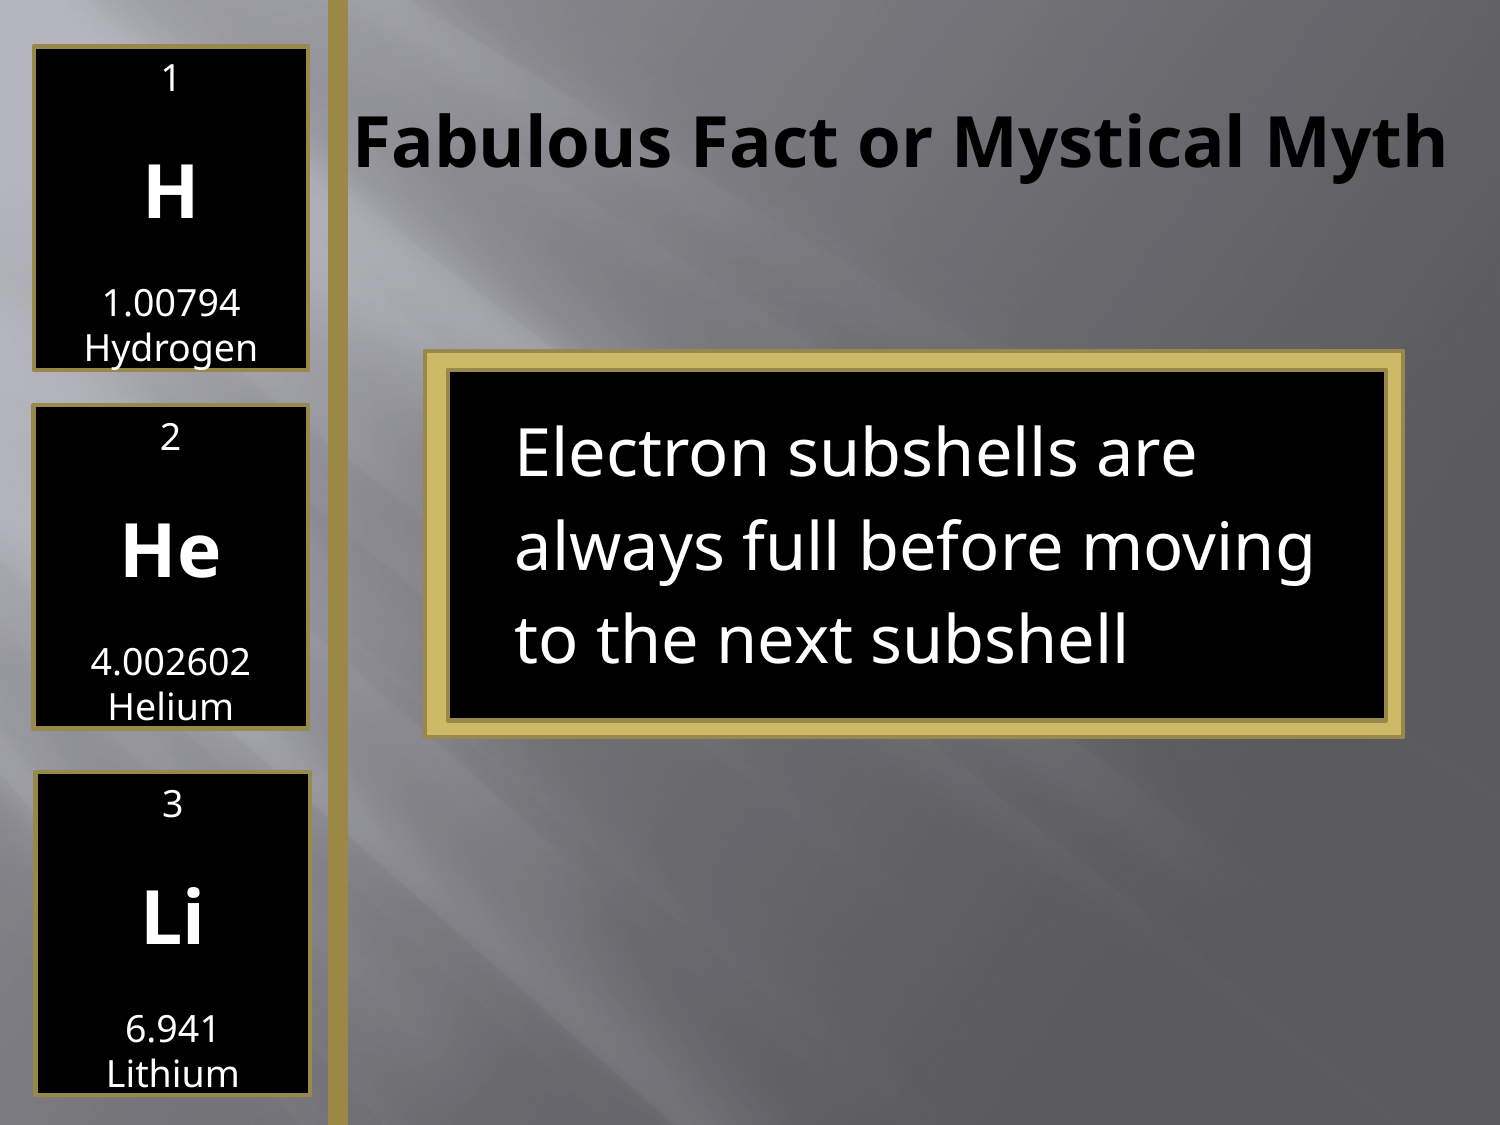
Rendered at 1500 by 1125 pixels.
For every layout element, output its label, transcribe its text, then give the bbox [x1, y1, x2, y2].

title Fabulous Fact or Mystical Myth [381, 45, 1500, 233]
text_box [33, 0, 339, 1125]
list Electron subshells are always full before moving to the next subshell [477, 308, 1500, 1082]
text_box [424, 350, 1404, 738]
